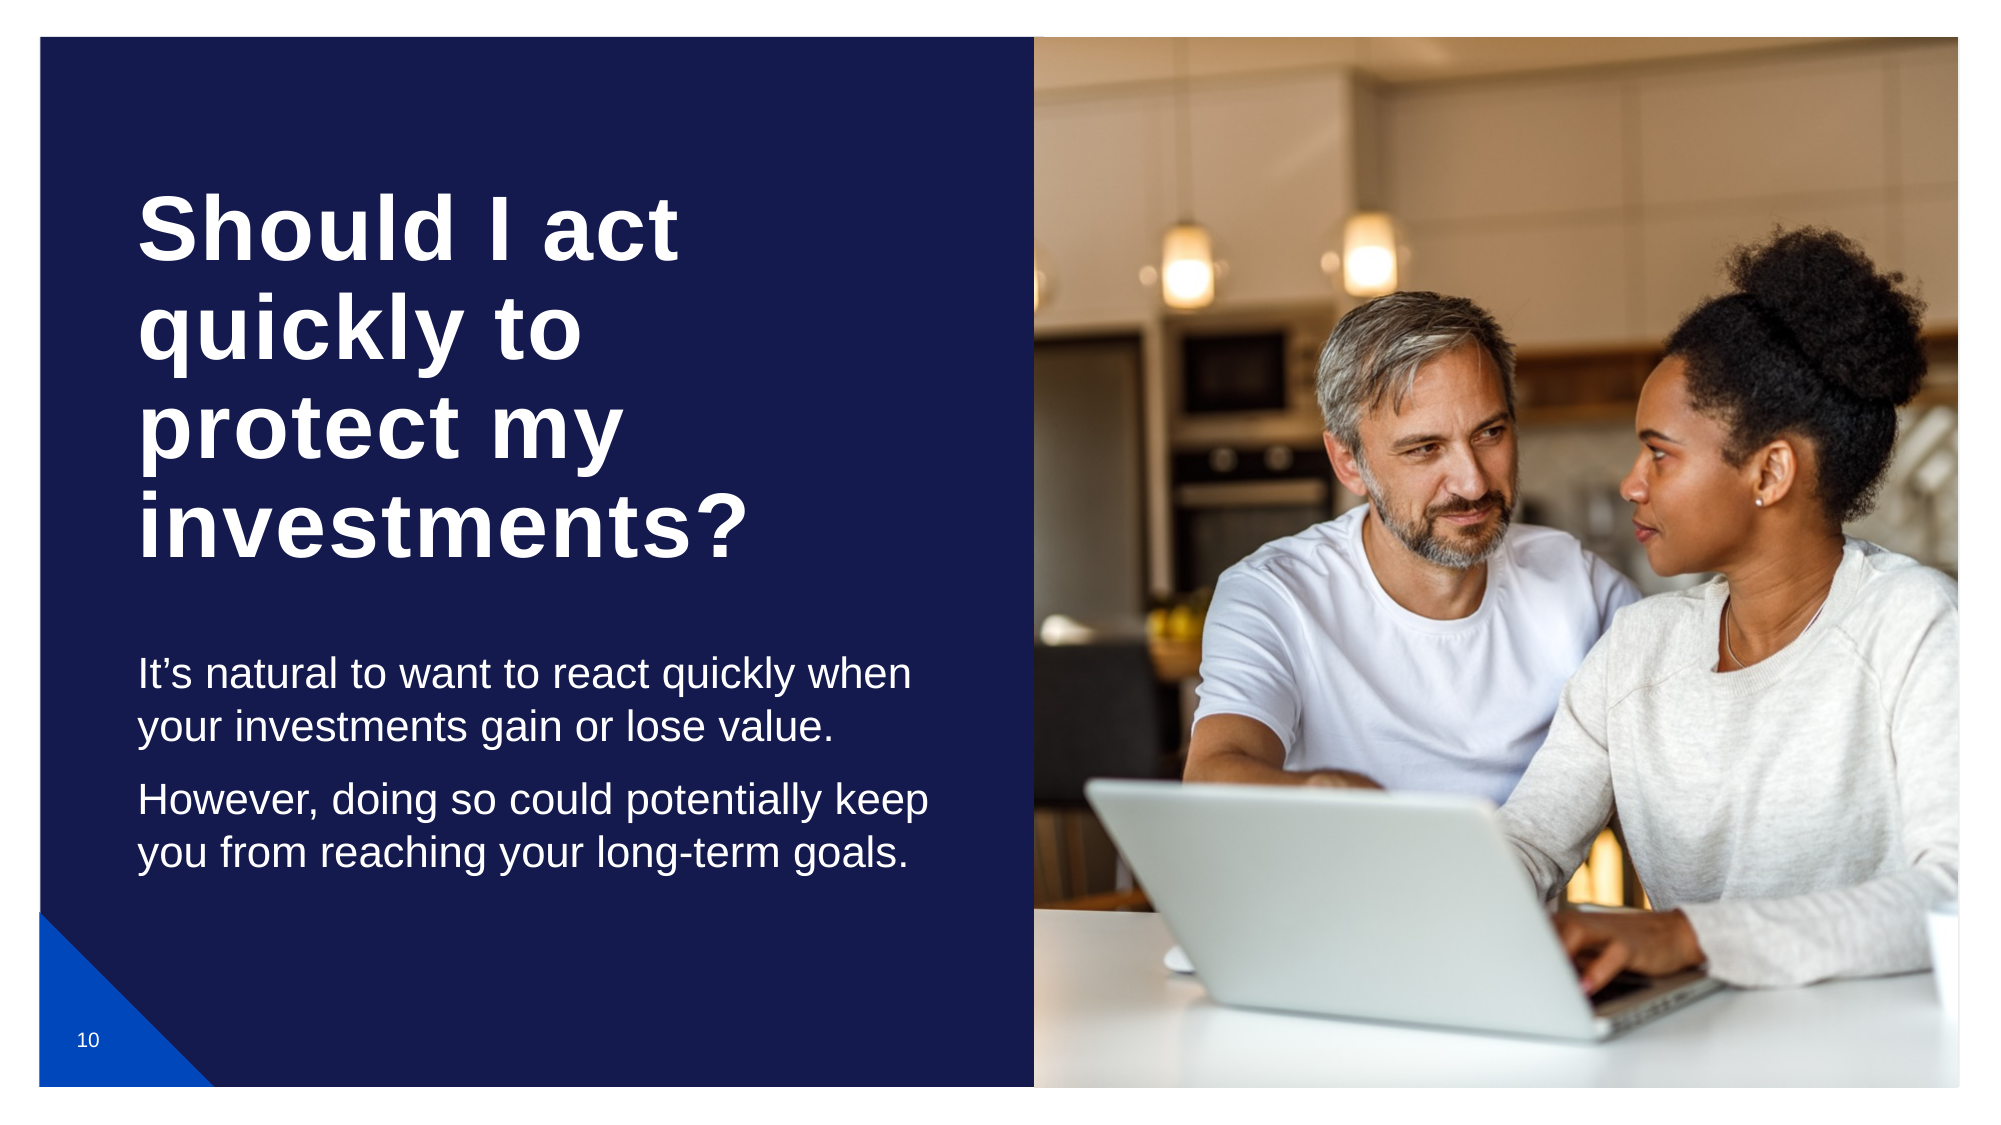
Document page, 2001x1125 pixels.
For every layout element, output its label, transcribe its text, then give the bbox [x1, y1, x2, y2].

list It’s natural to want to react quickly when your investments gain or lose value. However, doing so could potentially keep you from reaching your long-term goals. [137, 637, 966, 913]
picture [1034, 37, 1958, 1088]
title Should I act quickly to protect my investments? [137, 196, 828, 563]
